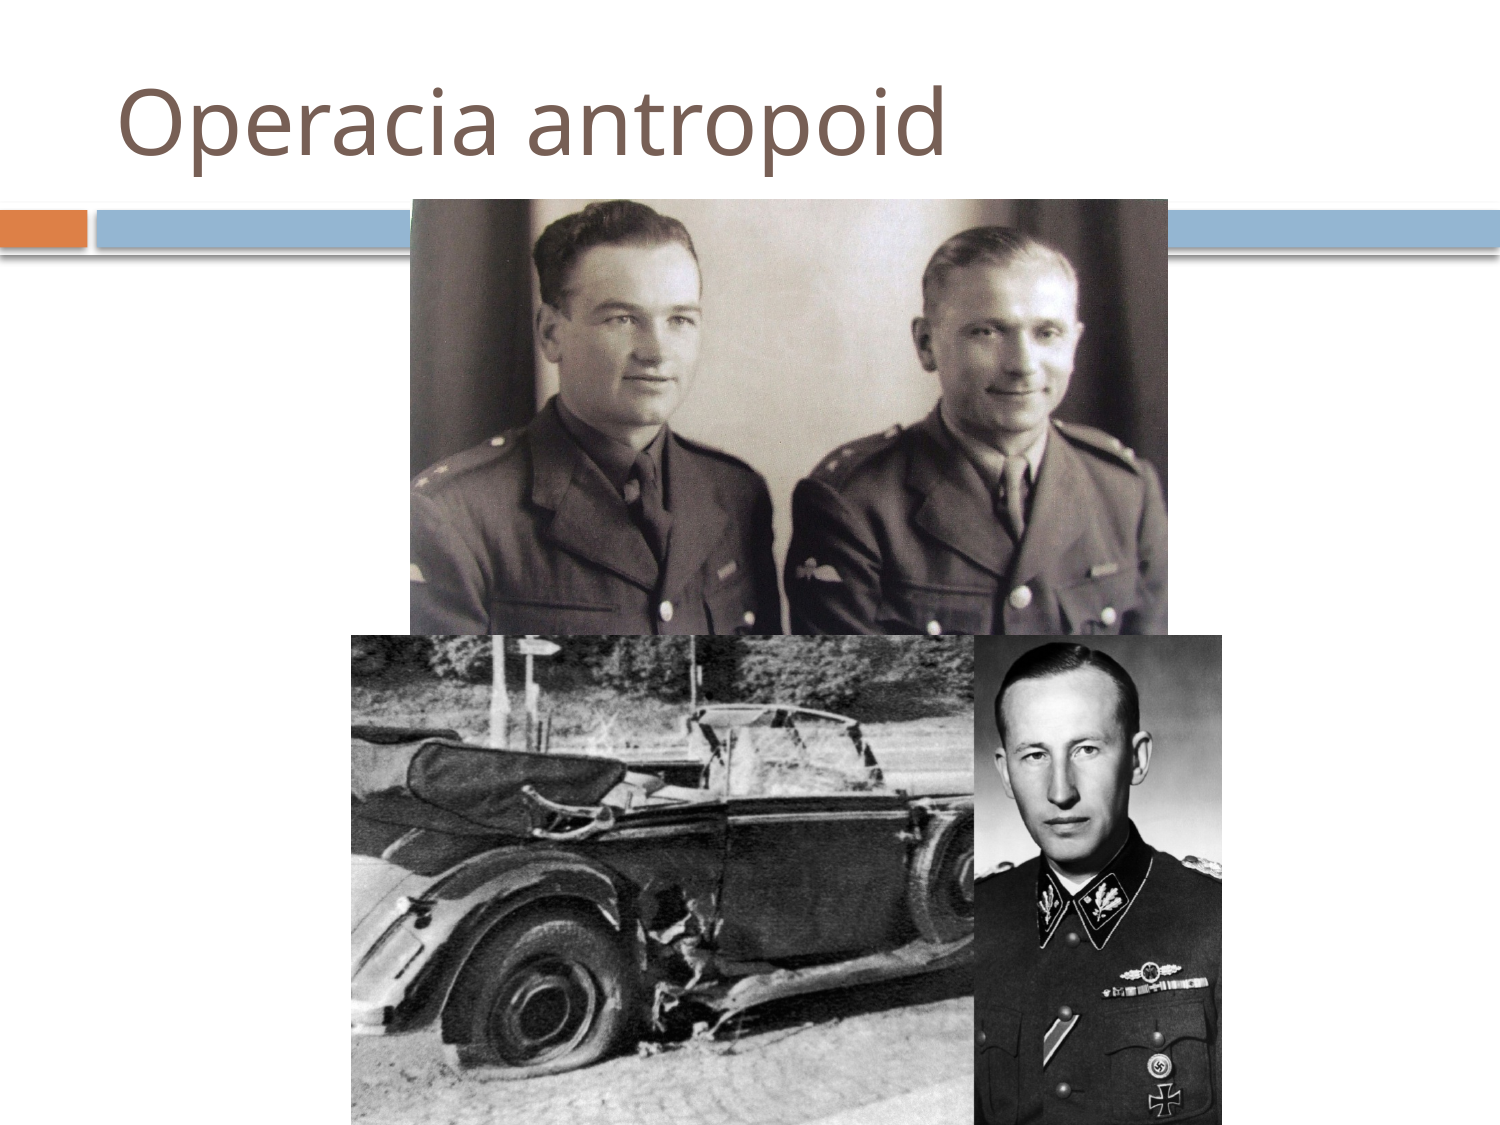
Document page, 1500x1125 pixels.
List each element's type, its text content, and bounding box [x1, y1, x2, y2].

title Operacia antropoid [100, 37, 1438, 200]
picture [351, 198, 1222, 1125]
